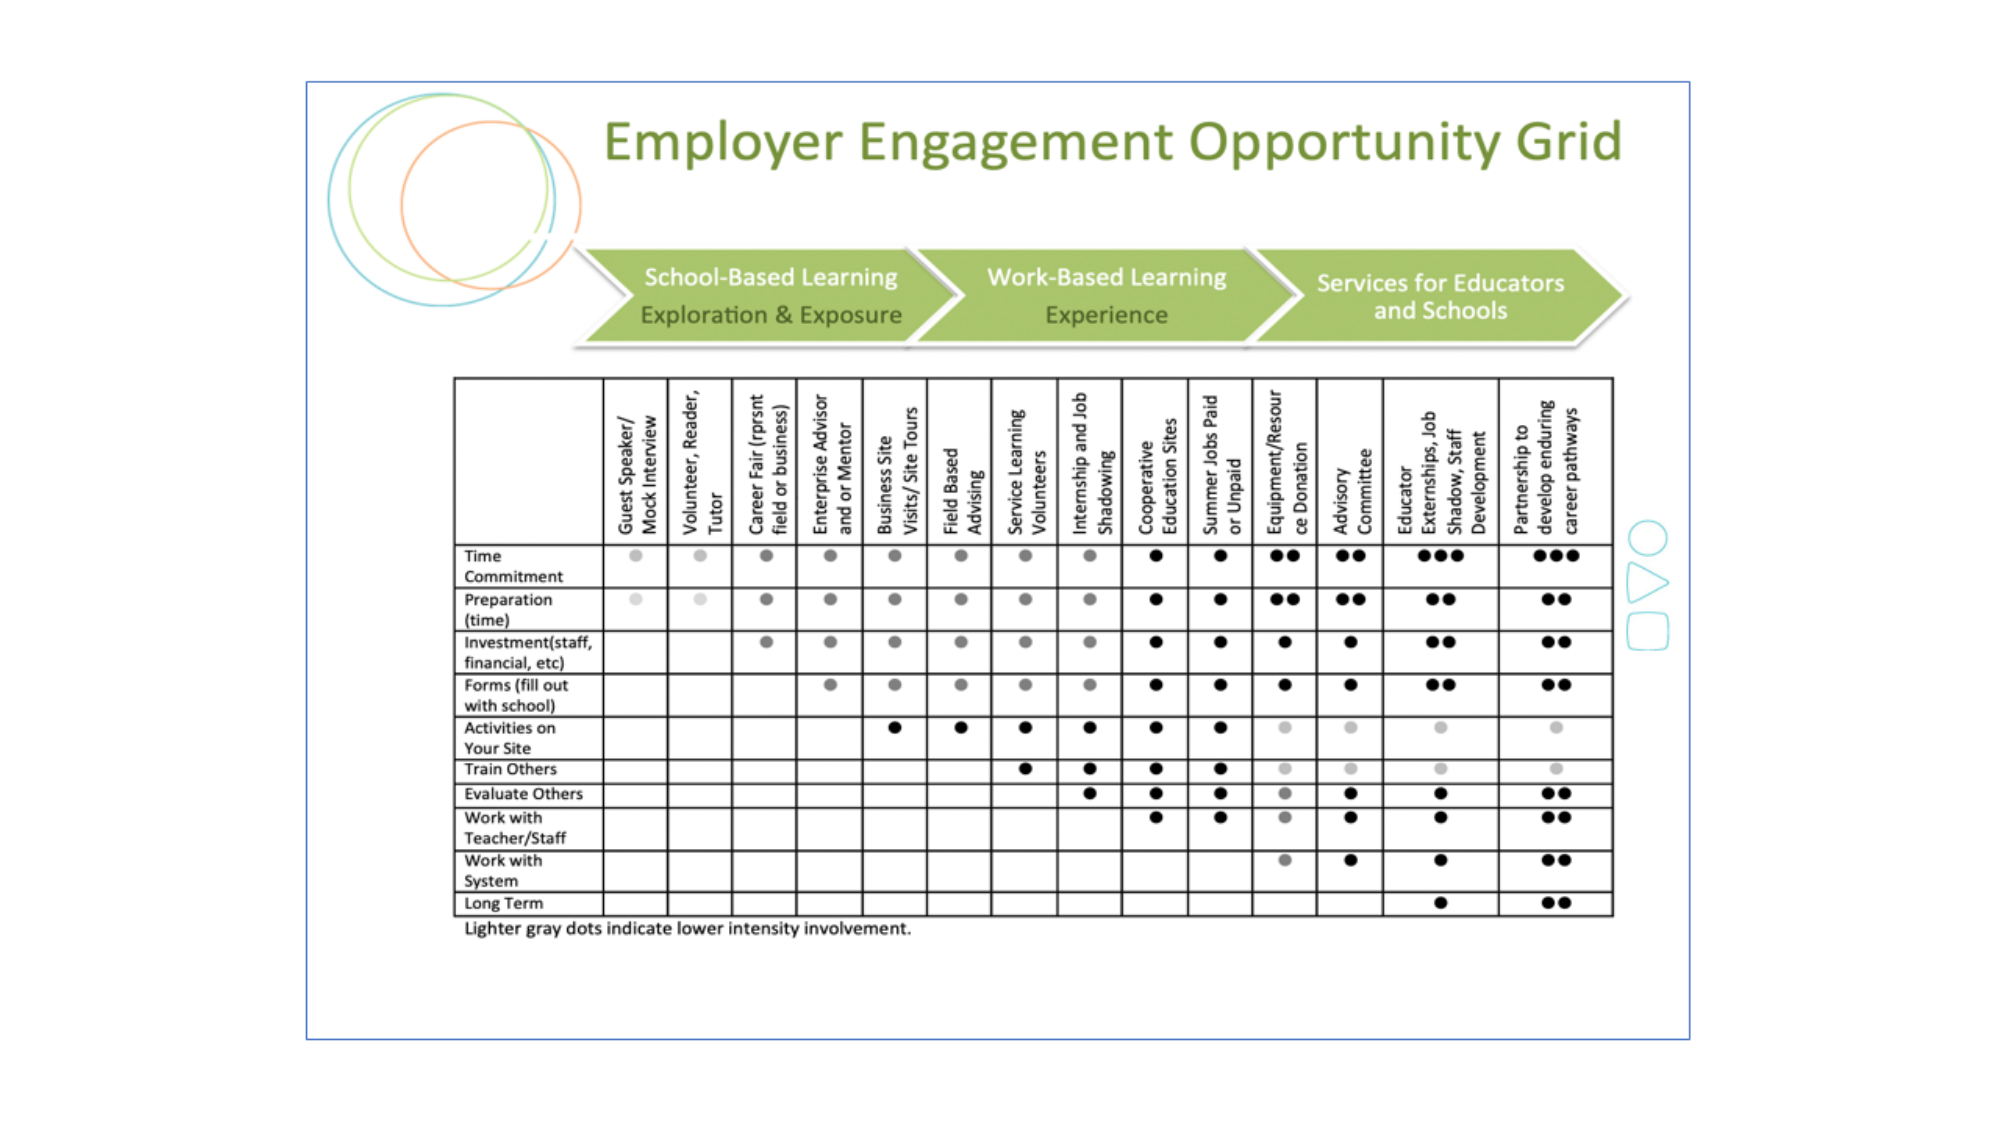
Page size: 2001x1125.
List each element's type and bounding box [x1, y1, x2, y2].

picture [267, 36, 1733, 1089]
